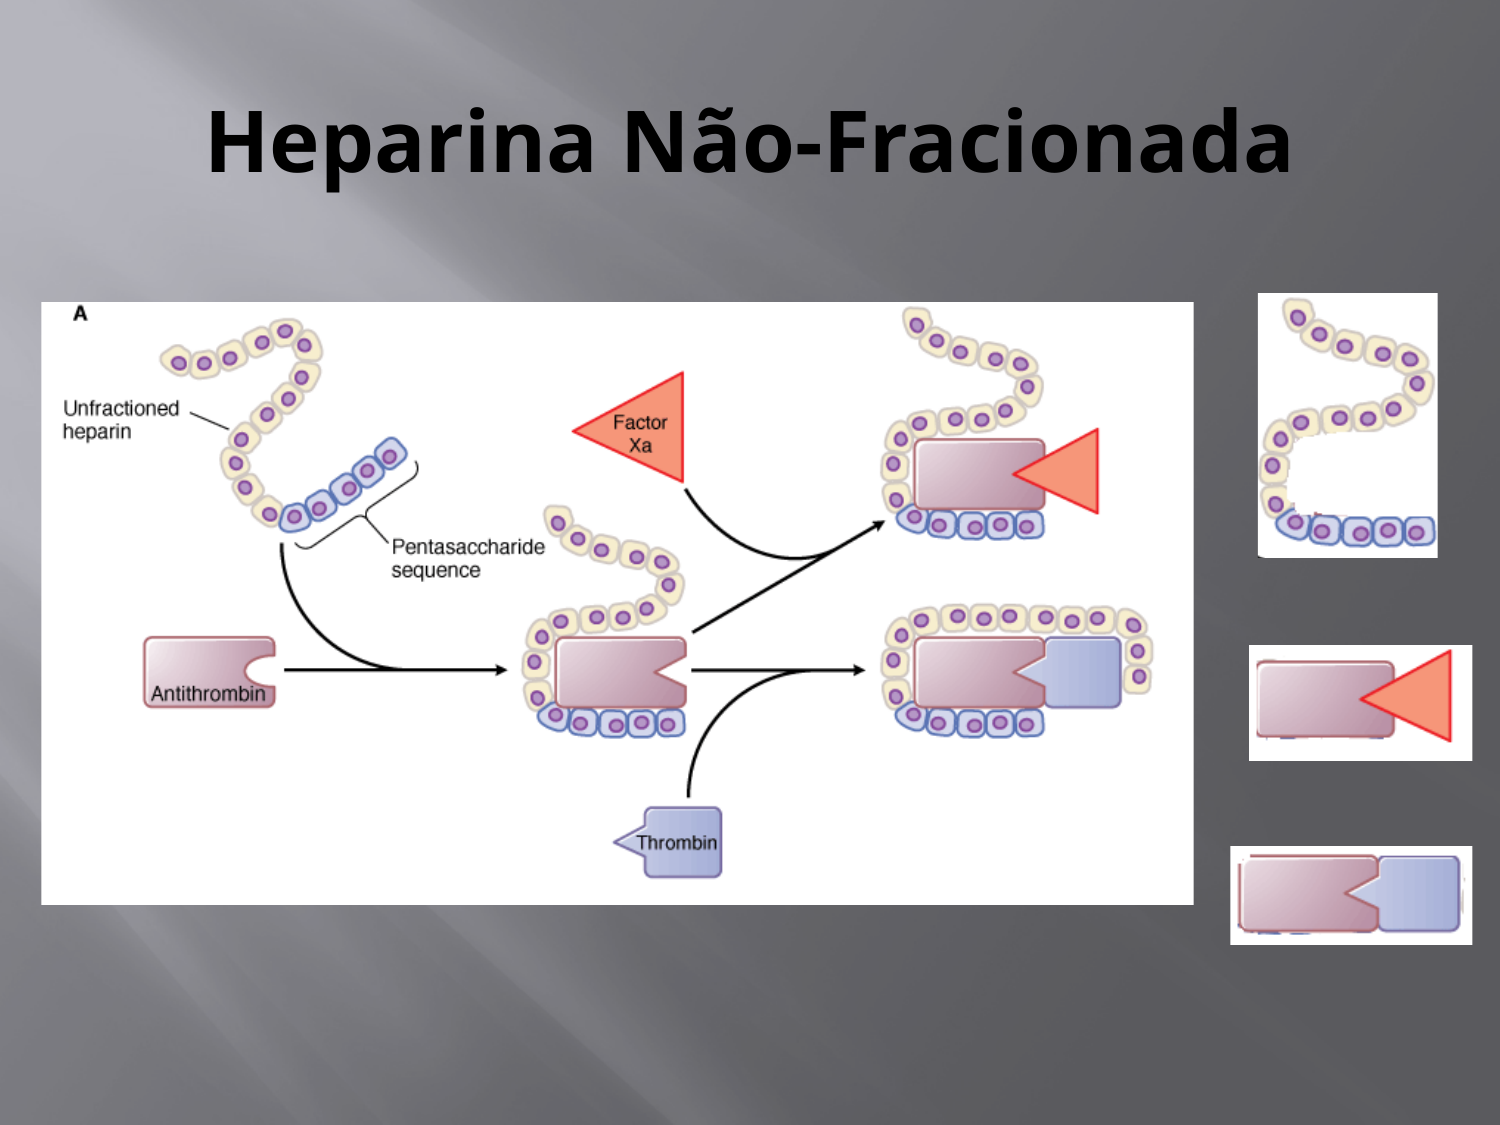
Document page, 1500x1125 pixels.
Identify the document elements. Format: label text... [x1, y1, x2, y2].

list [40, 302, 1194, 905]
title Heparina Não-Fracionada [75, 45, 1425, 233]
picture [1230, 845, 1473, 945]
picture [1257, 293, 1438, 558]
picture [1248, 644, 1473, 761]
